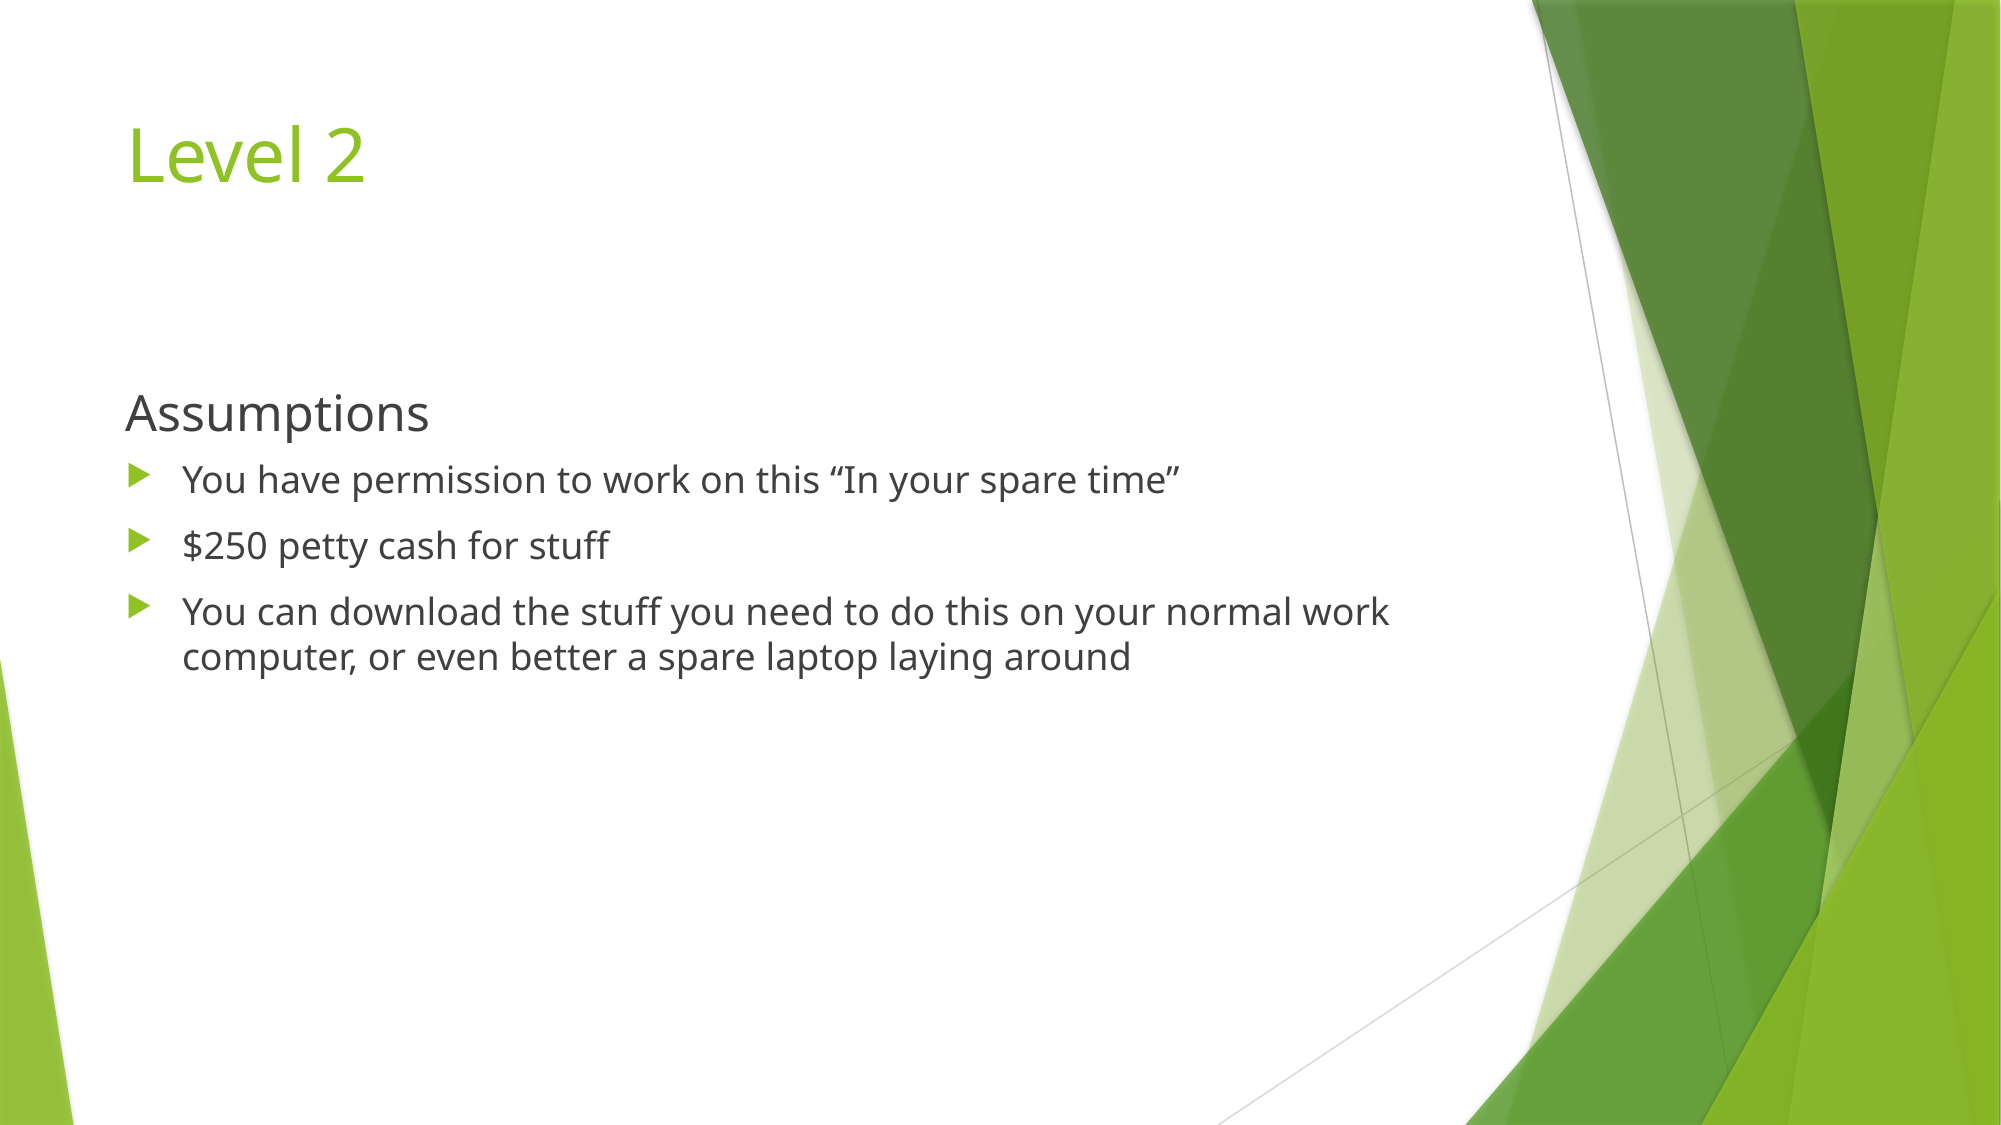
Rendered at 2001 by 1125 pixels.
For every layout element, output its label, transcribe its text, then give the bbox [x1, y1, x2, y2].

title Level 2 [111, 99, 1522, 317]
list You have permission to work on this “In your spare time” $250 petty cash for stuff You can download the stuff you need to do this on your normal work computer, or even better a spare laptop laying around [110, 448, 1505, 991]
list Assumptions [110, 354, 1505, 448]
